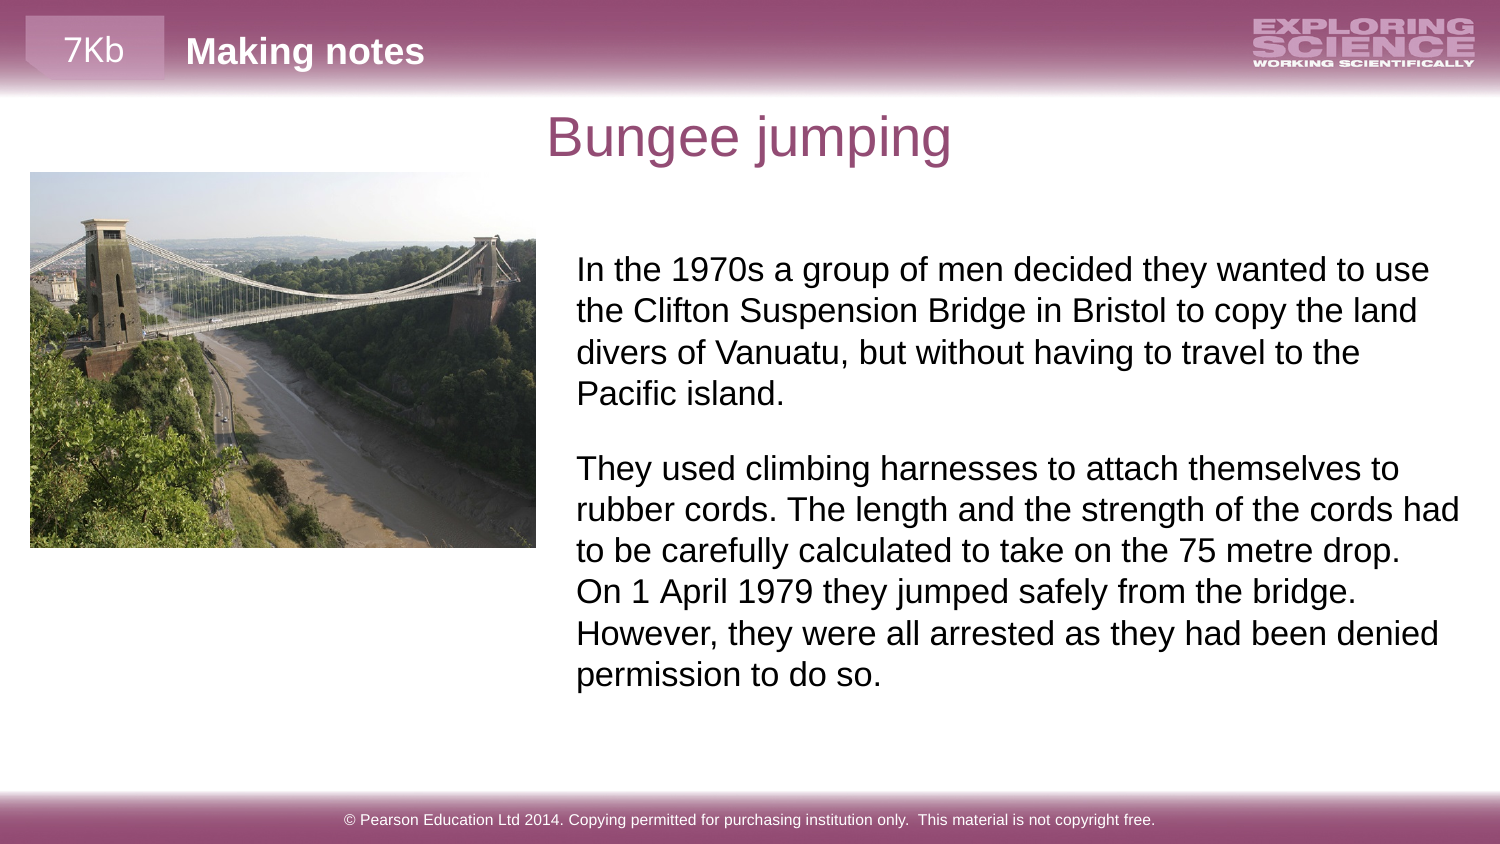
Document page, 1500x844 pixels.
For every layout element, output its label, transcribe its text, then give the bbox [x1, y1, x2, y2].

footer © Pearson Education Ltd 2014. Copying permitted for purchasing institution only. This material is not copyright free. [76, 802, 1424, 839]
picture [0, 0, 1500, 99]
text_box Bungee jumping [271, 93, 1228, 174]
list In the 1970s a group of men decided they wanted to use the Clifton Suspension Bridge in Bristol to copy the land divers of Vanuatu, but without having to travel to the Pacific island. [561, 84, 1449, 438]
picture [0, 787, 1500, 844]
text_box They used climbing harnesses to attach themselves to rubber cords. The length and the strength of the cords had to be carefully calculated to take on the 75 metre drop. On 1 April 1979 they jumped safely from the bridge. However, they were all arrested as they had been denied permission to do so. [561, 438, 1489, 701]
picture [30, 172, 537, 549]
